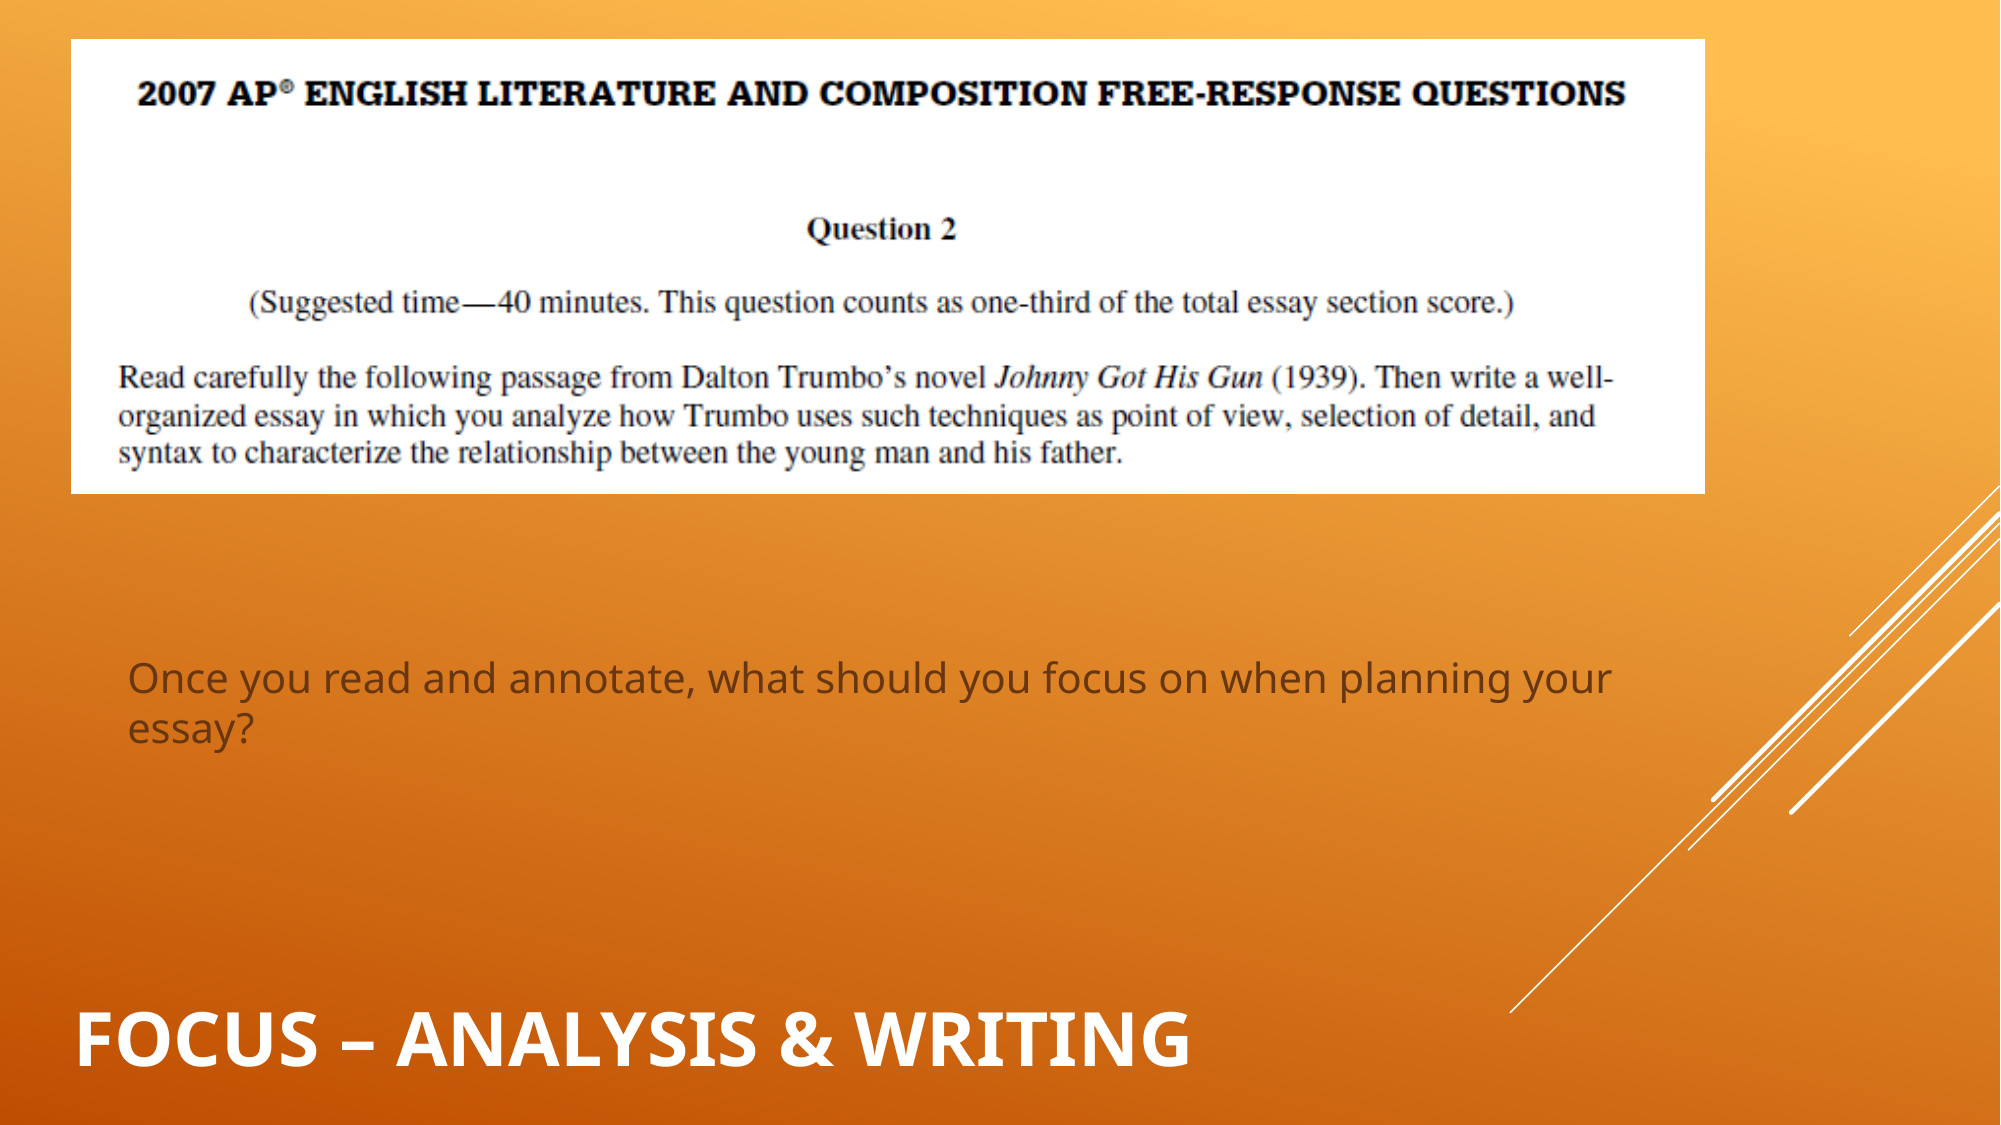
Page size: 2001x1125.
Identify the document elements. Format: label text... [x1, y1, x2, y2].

text_box FOCUS – ANALYSIS & WRITING [58, 966, 1459, 1107]
list Once you read and annotate, what should you focus on when planning your essay? [112, 525, 1647, 950]
picture [71, 39, 1705, 494]
